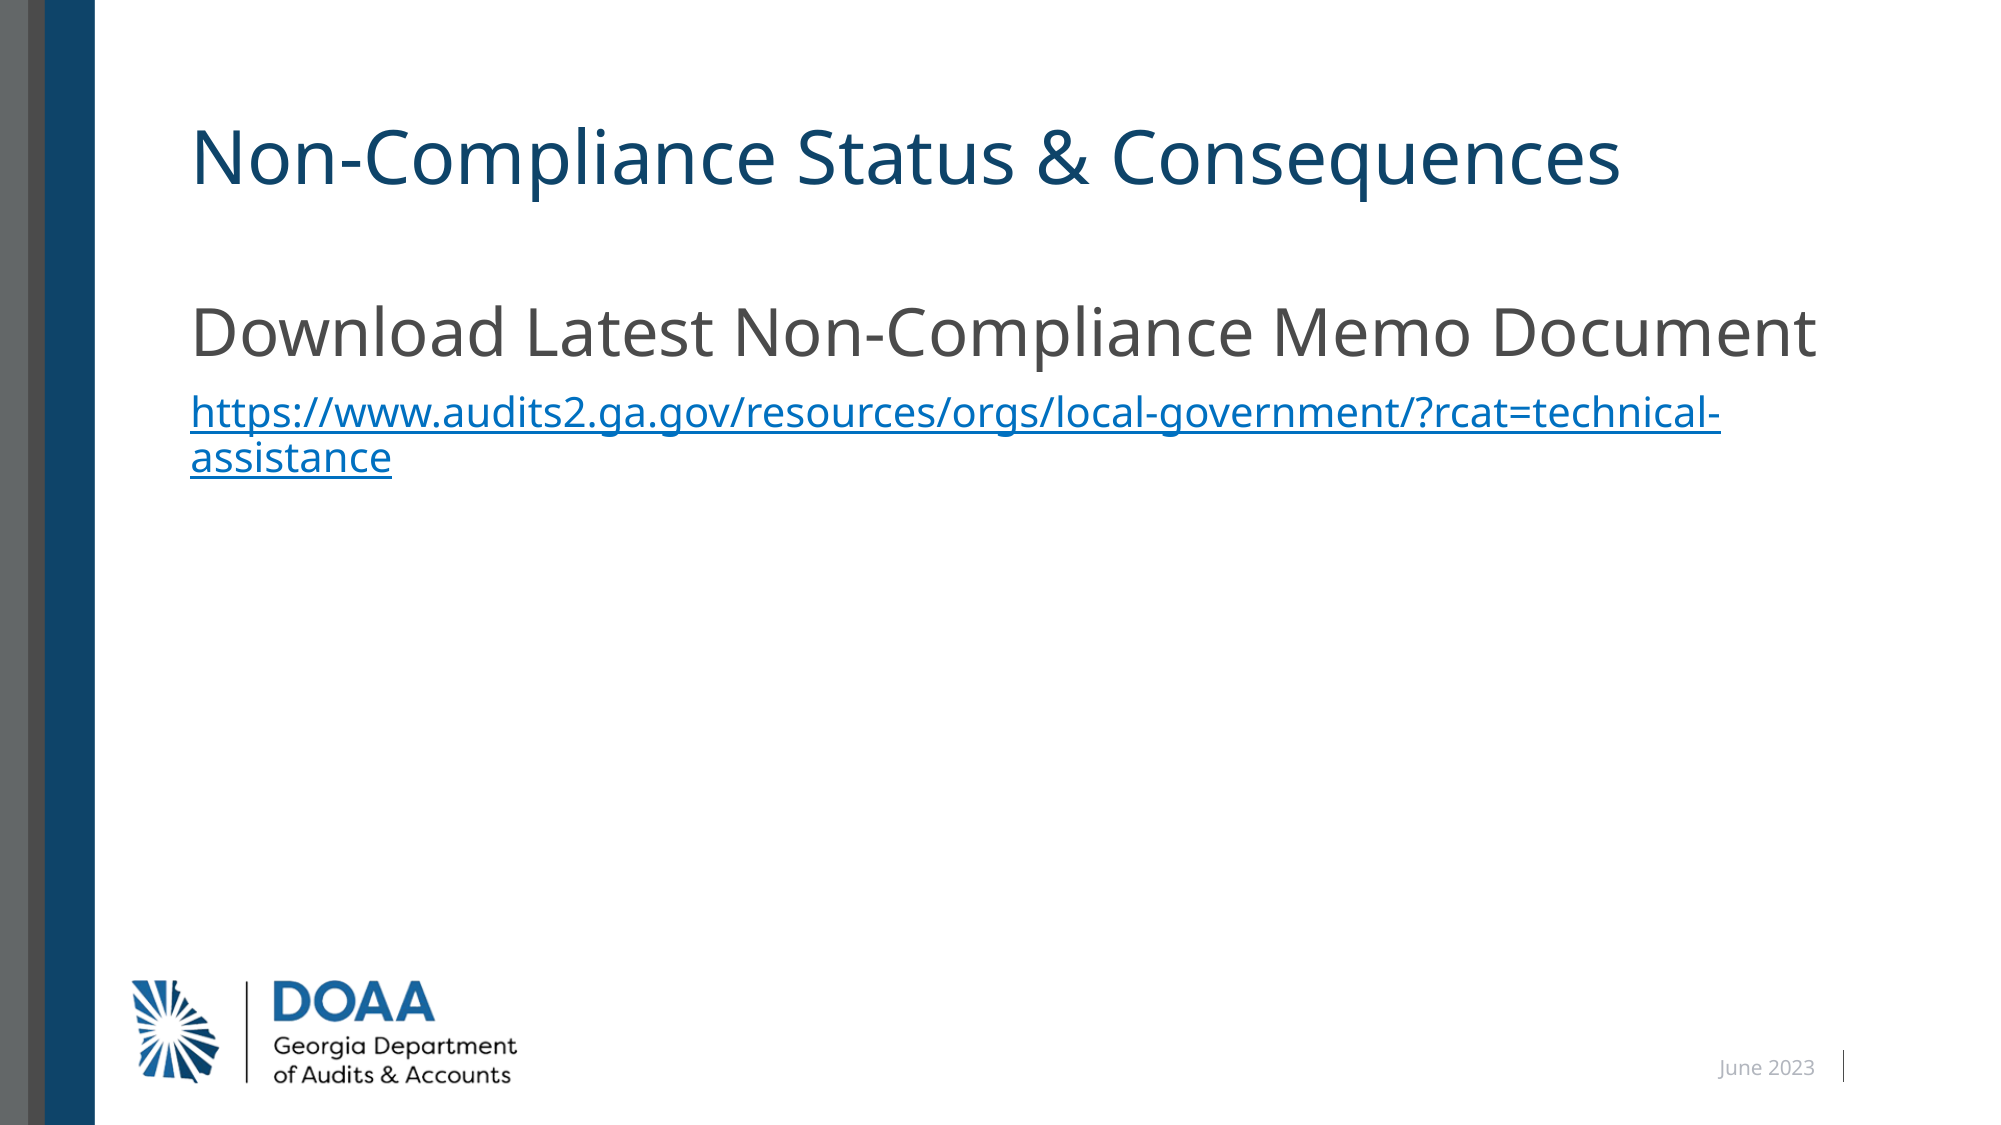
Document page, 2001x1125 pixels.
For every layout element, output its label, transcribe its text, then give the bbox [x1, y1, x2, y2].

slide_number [1618, 1053, 1830, 1082]
picture [0, 0, 2001, 1125]
title Non-Compliance Status & Consequences [175, 112, 1901, 229]
list Download Latest Non-Compliance Memo Document https://www.audits2.ga.gov/resources/orgs/local-government/?rcat=technical-assistance [175, 291, 1901, 543]
